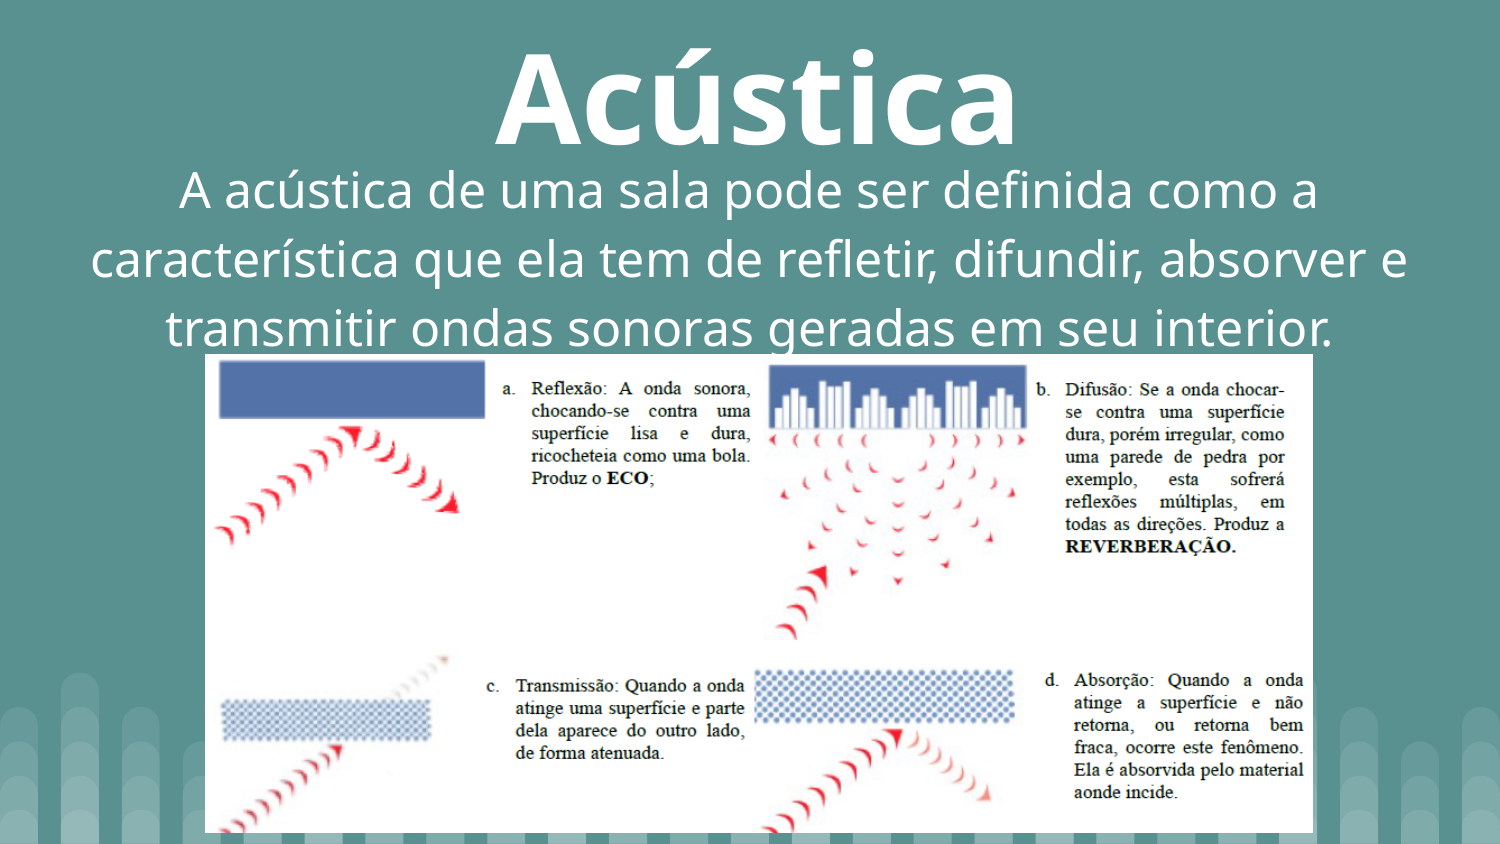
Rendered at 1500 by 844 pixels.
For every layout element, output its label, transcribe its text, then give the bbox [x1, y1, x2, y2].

picture [205, 354, 1313, 833]
list A acústica de uma sala pode ser definida como a característica que ela tem de refletir, difundir, absorver e transmitir ondas sonoras geradas em seu interior. [28, 134, 1472, 783]
title Acústica [38, 0, 1481, 190]
